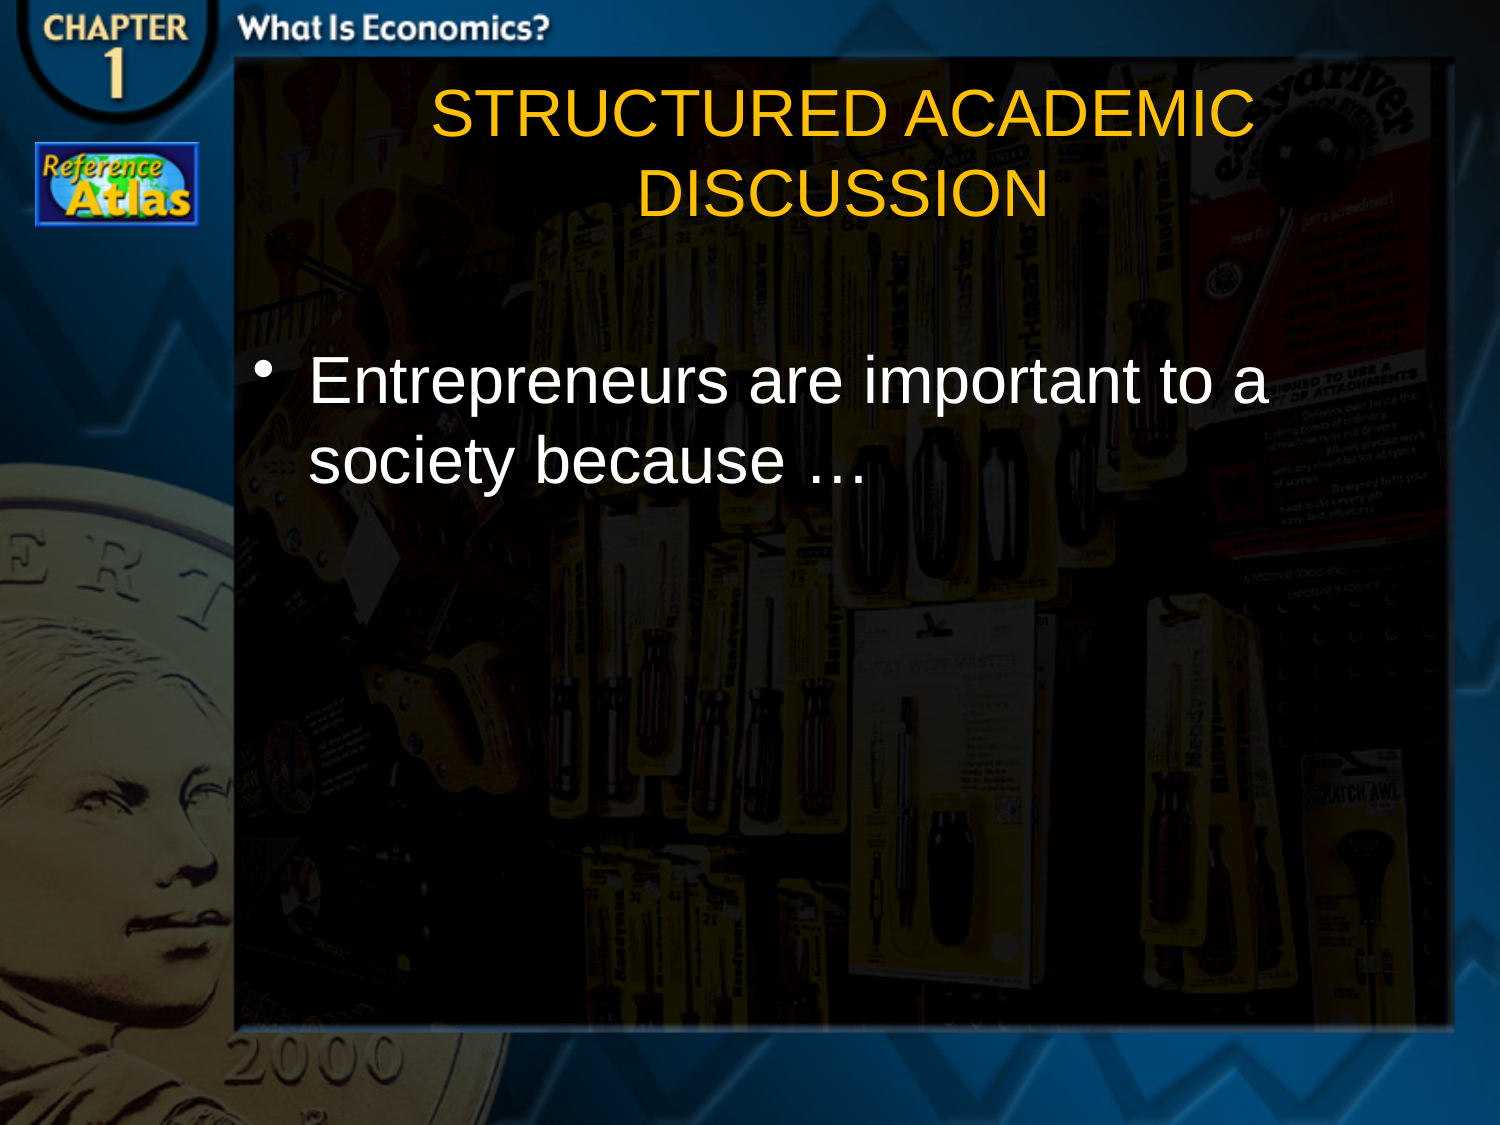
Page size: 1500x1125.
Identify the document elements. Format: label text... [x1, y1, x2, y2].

list STRUCTURED ACADEMIC DISCUSSION Entrepreneurs are important to a society because … [237, 62, 1450, 1025]
picture [0, 0, 1500, 1125]
